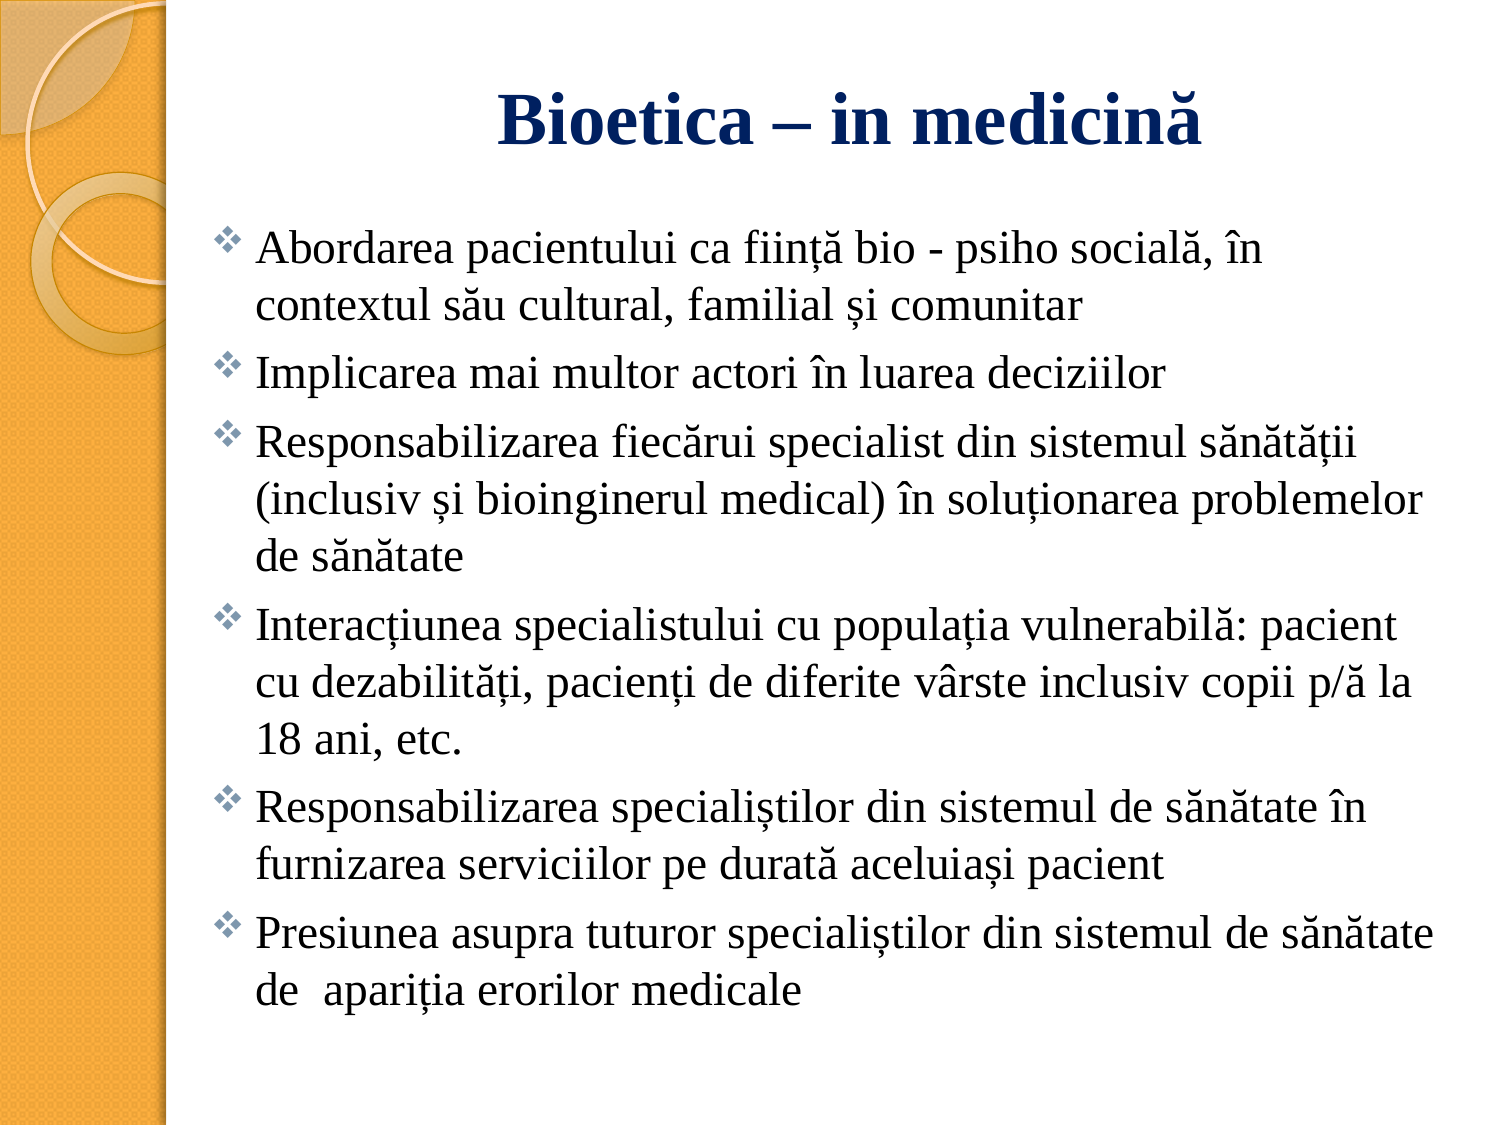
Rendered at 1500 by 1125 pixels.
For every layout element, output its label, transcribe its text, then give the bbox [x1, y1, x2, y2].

list Abordarea pacientului ca ființă bio - psiho socială, în contextul său cultural, familial și comunitar Implicarea mai multor actori în luarea deciziilor Responsabilizarea fiecărui specialist din sistemul sănătății (inclusiv și bioinginerul medical) în soluționarea problemelor de sănătate Interacțiunea specialistului cu populația vulnerabilă: pacient cu dezabilități, pacienți de diferite vârste inclusiv copii p/ă la 18 ani, etc. Responsabilizarea specialiștilor din sistemul de sănătate în furnizarea serviciilor pe durată aceluiași pacient Presiunea asupra tuturor specialiștilor din sistemul de sănătate de apariția erorilor medicale [182, 207, 1466, 1026]
title Bioetica – in medicină [235, 45, 1466, 185]
